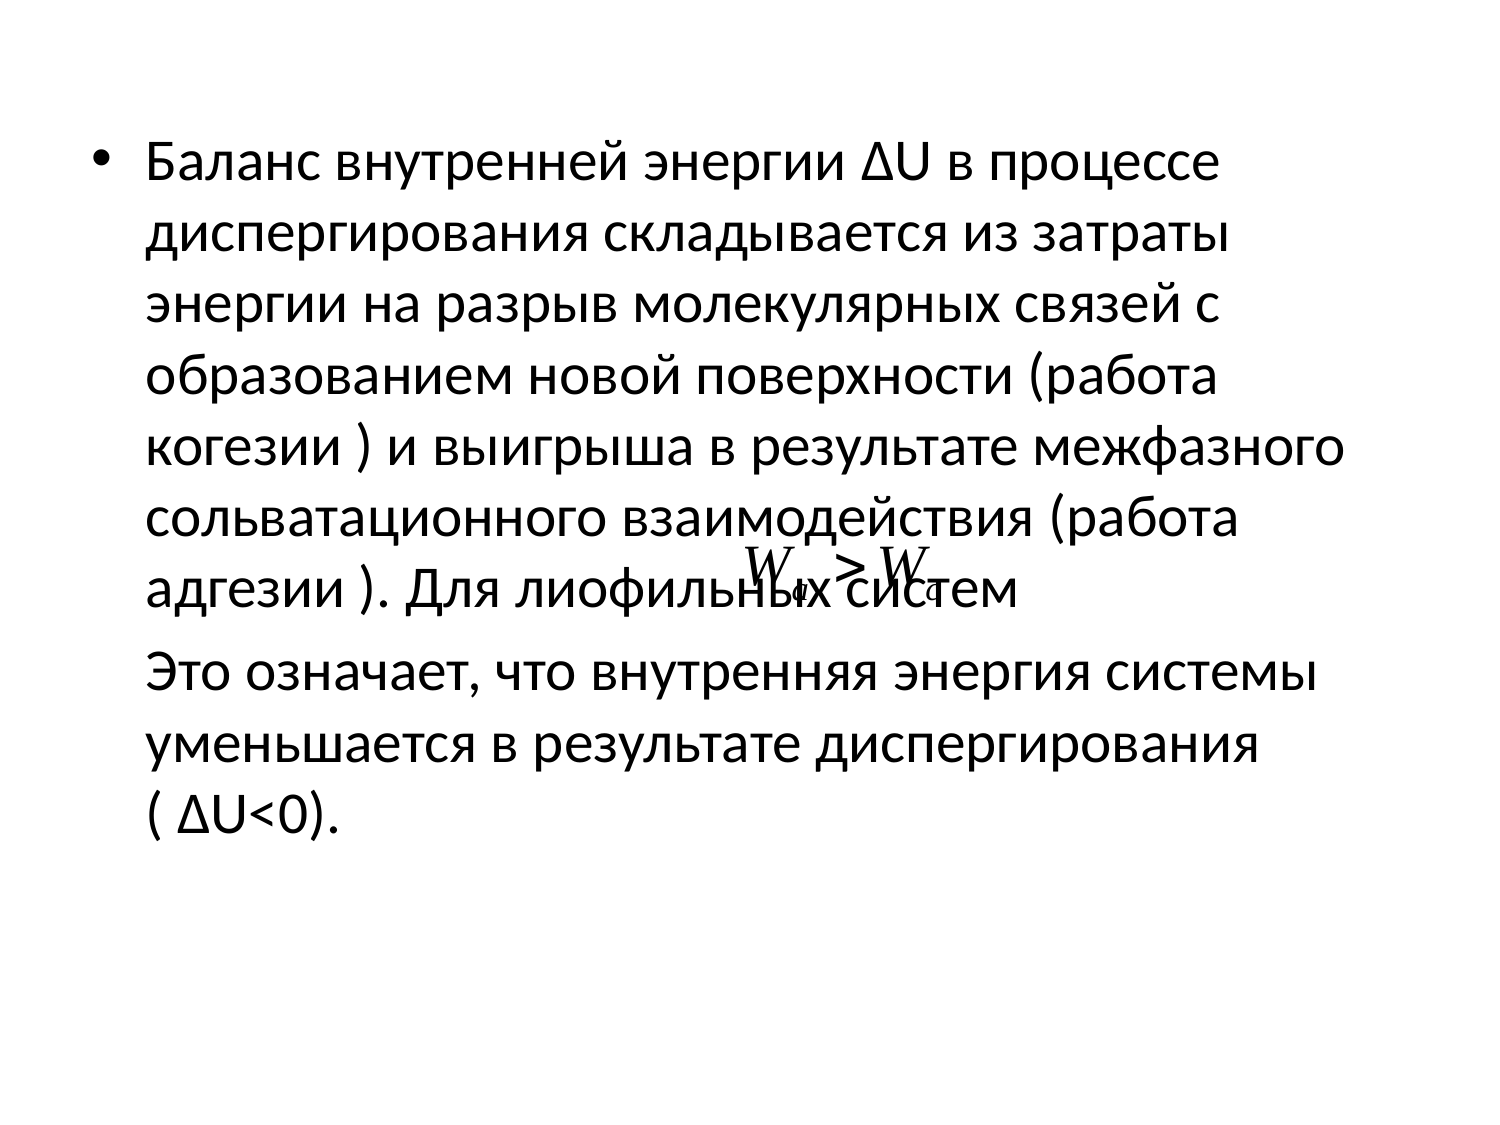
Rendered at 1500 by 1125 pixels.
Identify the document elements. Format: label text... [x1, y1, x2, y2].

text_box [737, 526, 951, 616]
list Баланс внутренней энергии ΔU в процессе диспергирования складывается из затраты энергии на разрыв молекулярных связей с образованием новой поверхности (работа когезии ) и выигрыша в результате межфазного сольватационного взаимодействия (работа адгезии ). Для лиофильных систем Это означает, что внутренняя энергия системы уменьшается в результате диспергирования ( ΔU<0). [76, 113, 1428, 857]
